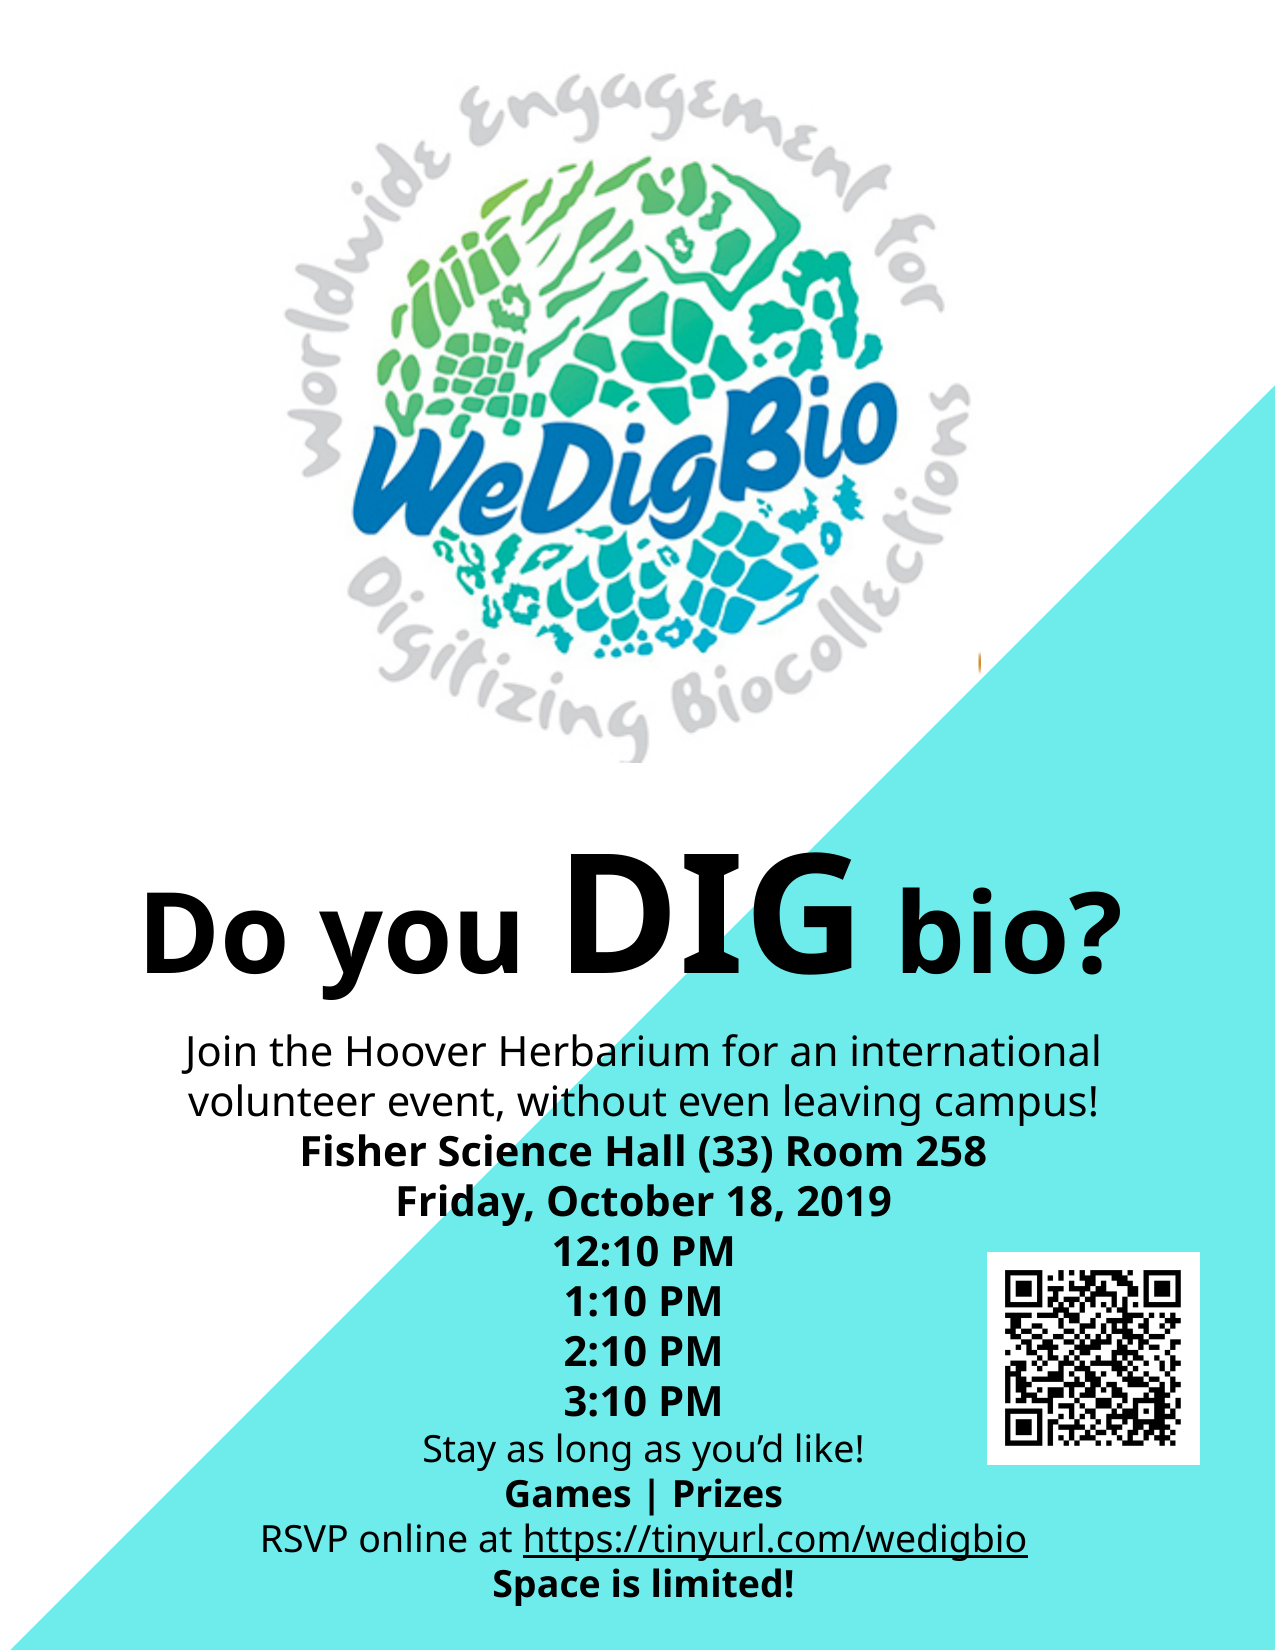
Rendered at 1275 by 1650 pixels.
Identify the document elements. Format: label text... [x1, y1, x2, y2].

picture [280, 62, 981, 763]
text_box [7, 382, 1275, 1650]
picture [987, 1251, 1201, 1465]
text_box Join the Hoover Herbarium for an international volunteer event, without even leaving campus! Fisher Science Hall (33) Room 258 Friday, October 18, 2019 12:10 PM 1:10 PM 2:10 PM 3:10 PM Stay as long as you’d like! Games | Prizes RSVP online at https://tinyurl.com/wedigbio Space is limited! [87, 1017, 1200, 1612]
text_box Do you DIG bio? [122, 799, 1139, 1015]
